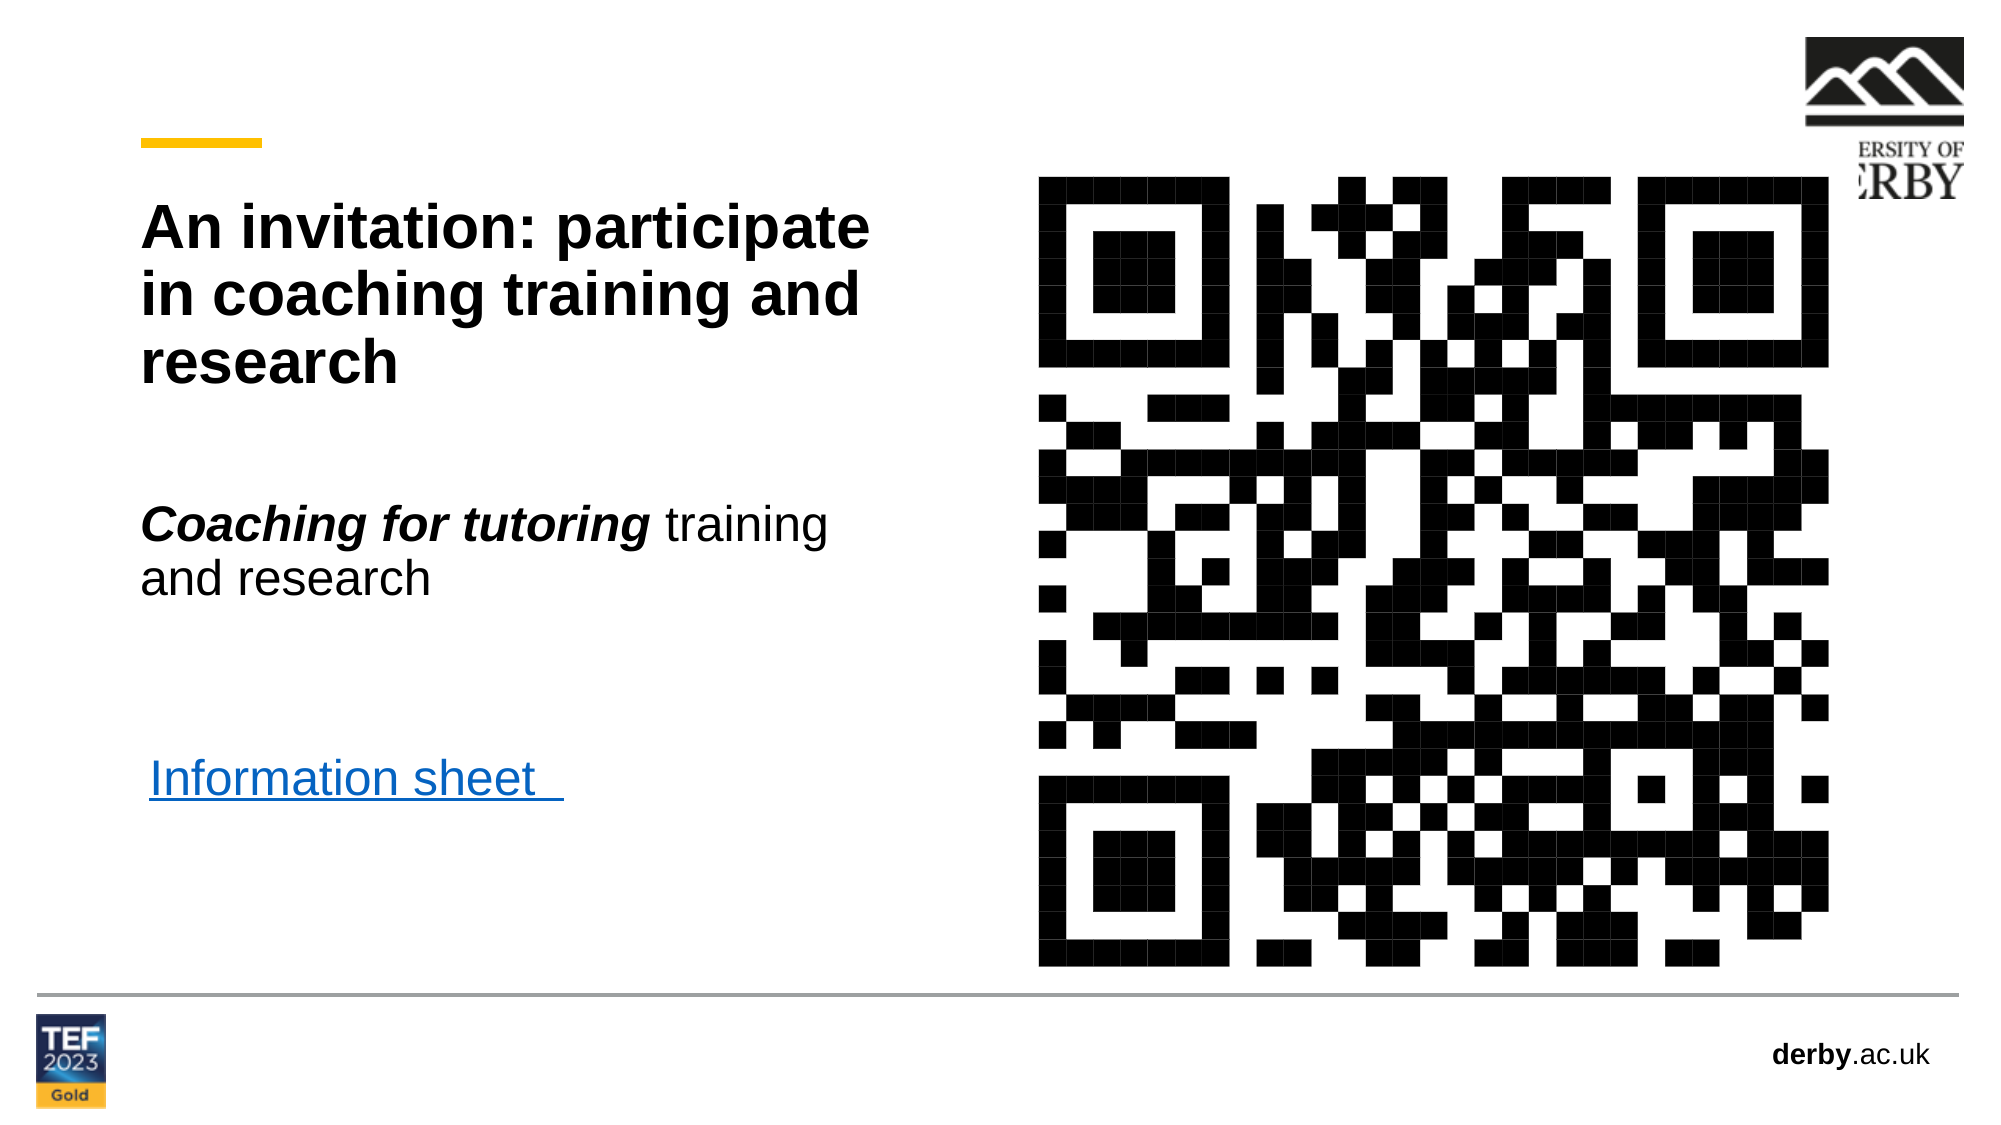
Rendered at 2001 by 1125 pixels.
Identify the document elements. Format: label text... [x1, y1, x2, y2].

title An invitation: participate in coaching training and research [124, 186, 888, 417]
text_box Coaching for tutoring training and research Information sheet [124, 418, 888, 1010]
picture [999, 37, 1964, 989]
picture [36, 1014, 106, 1109]
